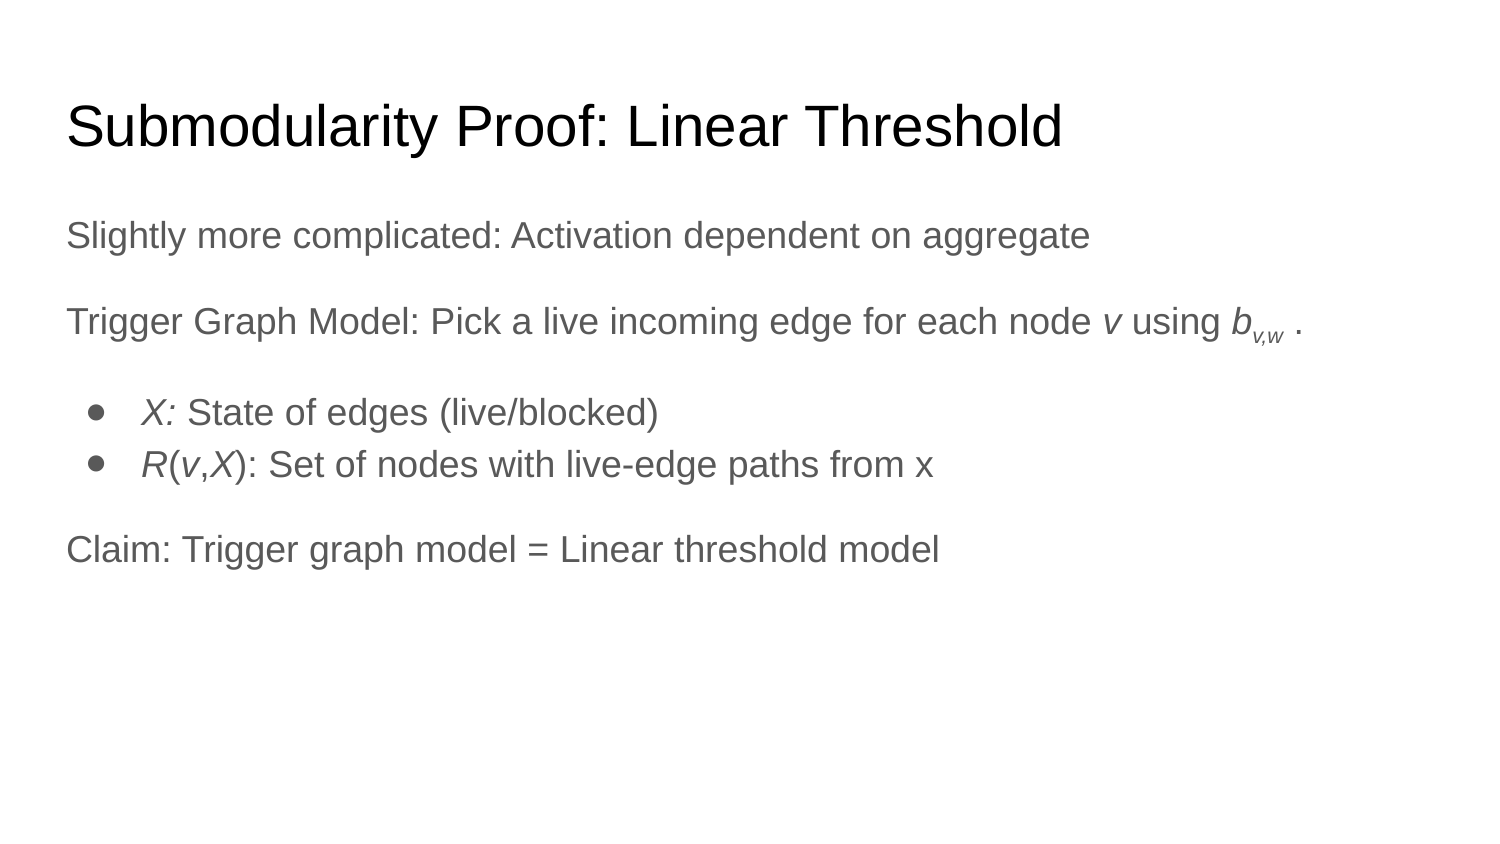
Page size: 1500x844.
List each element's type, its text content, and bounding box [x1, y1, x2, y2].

list Slightly more complicated: Activation dependent on aggregate Trigger Graph Model: Pick a live incoming edge for each node v using bv,w . X: State of edges (live/blocked) R(v,X): Set of nodes with live-edge paths from x Claim: Trigger graph model = Linear threshold model [51, 189, 1449, 750]
title Submodularity Proof: Linear Threshold [51, 72, 1449, 167]
